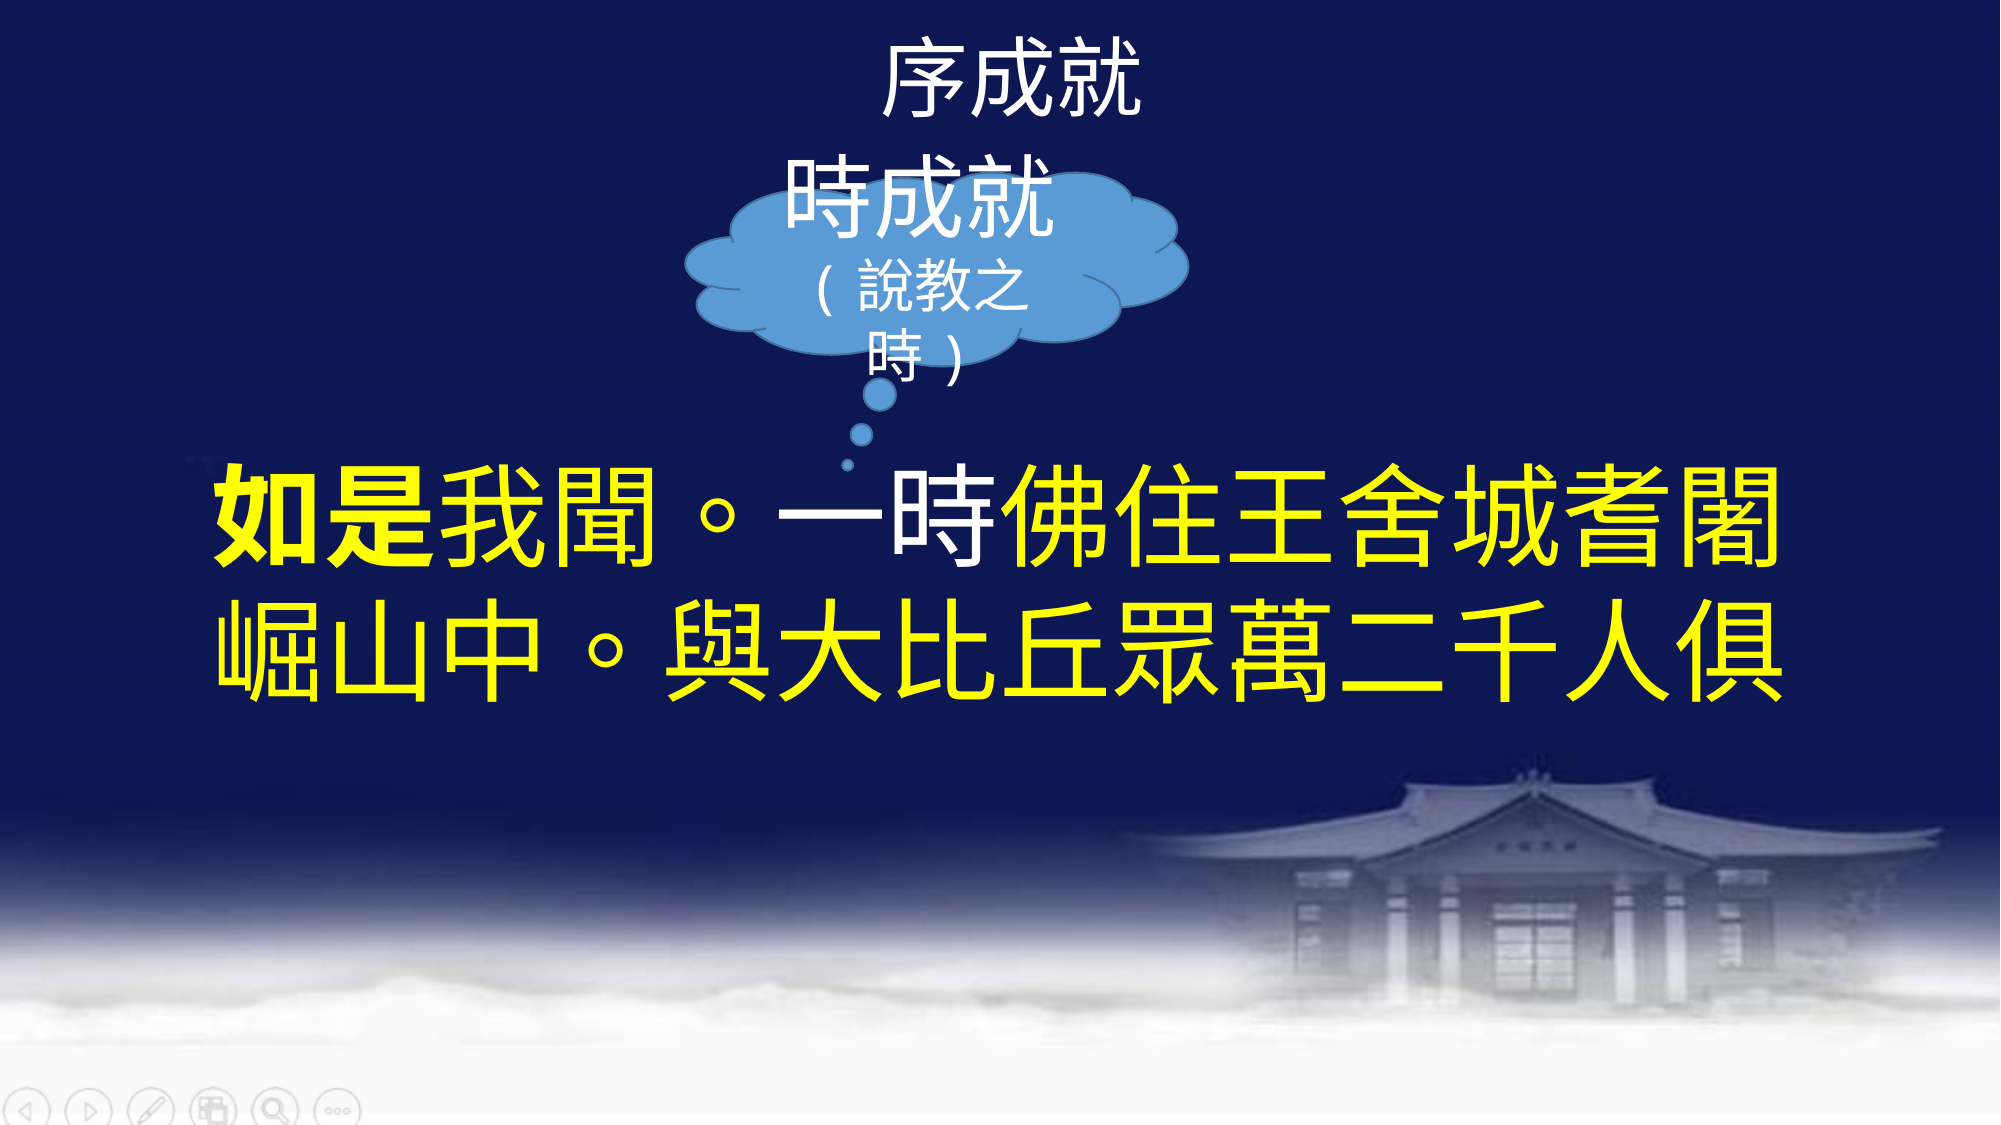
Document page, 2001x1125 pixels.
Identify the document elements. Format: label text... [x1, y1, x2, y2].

text_box 時成就 (說教之時) [684, 171, 1190, 368]
title 序成就 [149, 26, 1875, 244]
text_box 如是我聞。一時佛住王舍城耆闍崛山中。與大比丘眾萬二千人俱 [196, 438, 1828, 724]
picture [0, 0, 2000, 1125]
text_box 時成就 (說教之時) [862, 377, 897, 412]
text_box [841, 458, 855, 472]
text_box 時成就 (說教之時) [849, 423, 874, 447]
